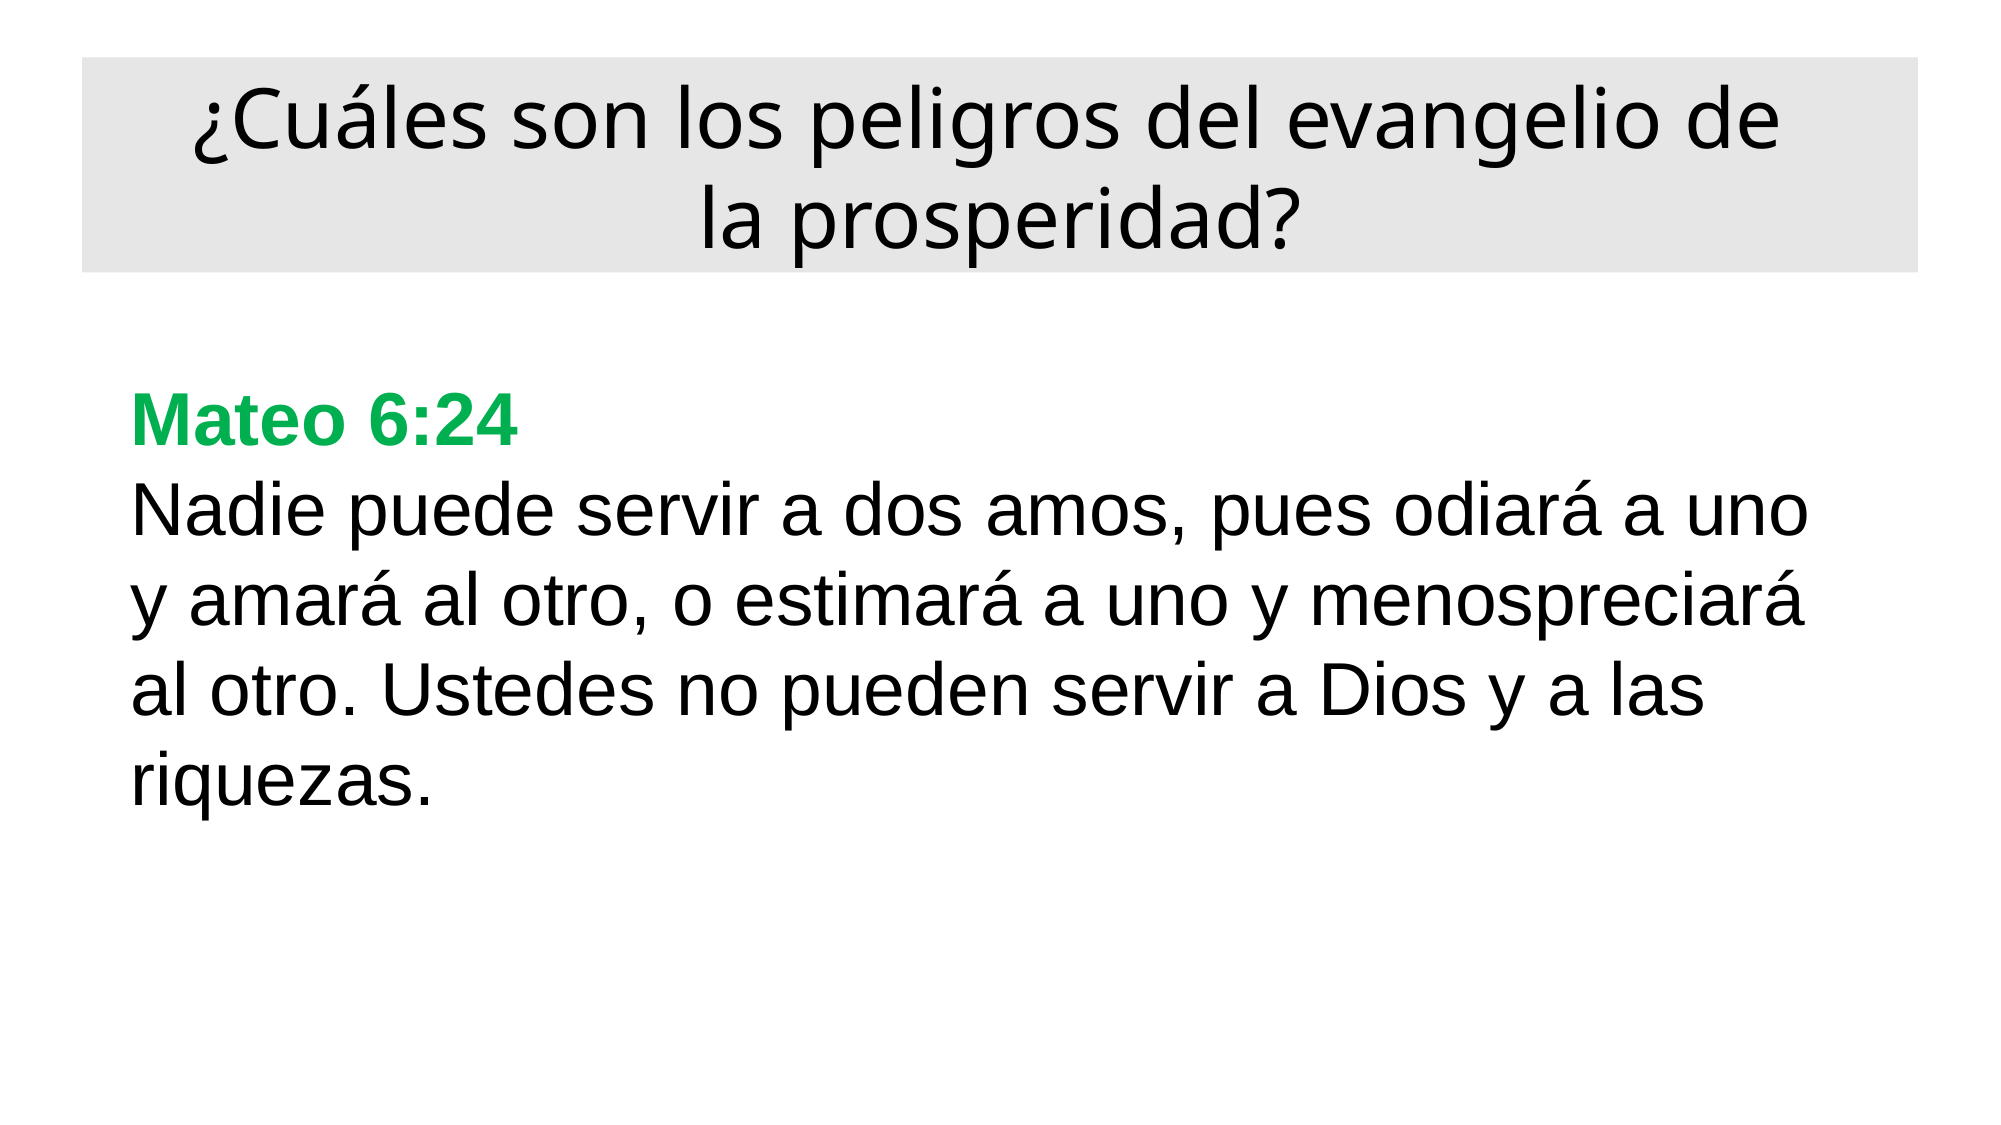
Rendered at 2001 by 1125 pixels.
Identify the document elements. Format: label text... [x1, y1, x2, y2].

text_box ¿Cuáles son los peligros del evangelio de la prosperidad? [82, 57, 1918, 273]
text_box Mateo 6:24 Nadie puede servir a dos amos, pues odiará a uno y amará al otro, o estimará a uno y menospreciará al otro. Ustedes no pueden servir a Dios y a las riquezas. [115, 362, 1885, 828]
